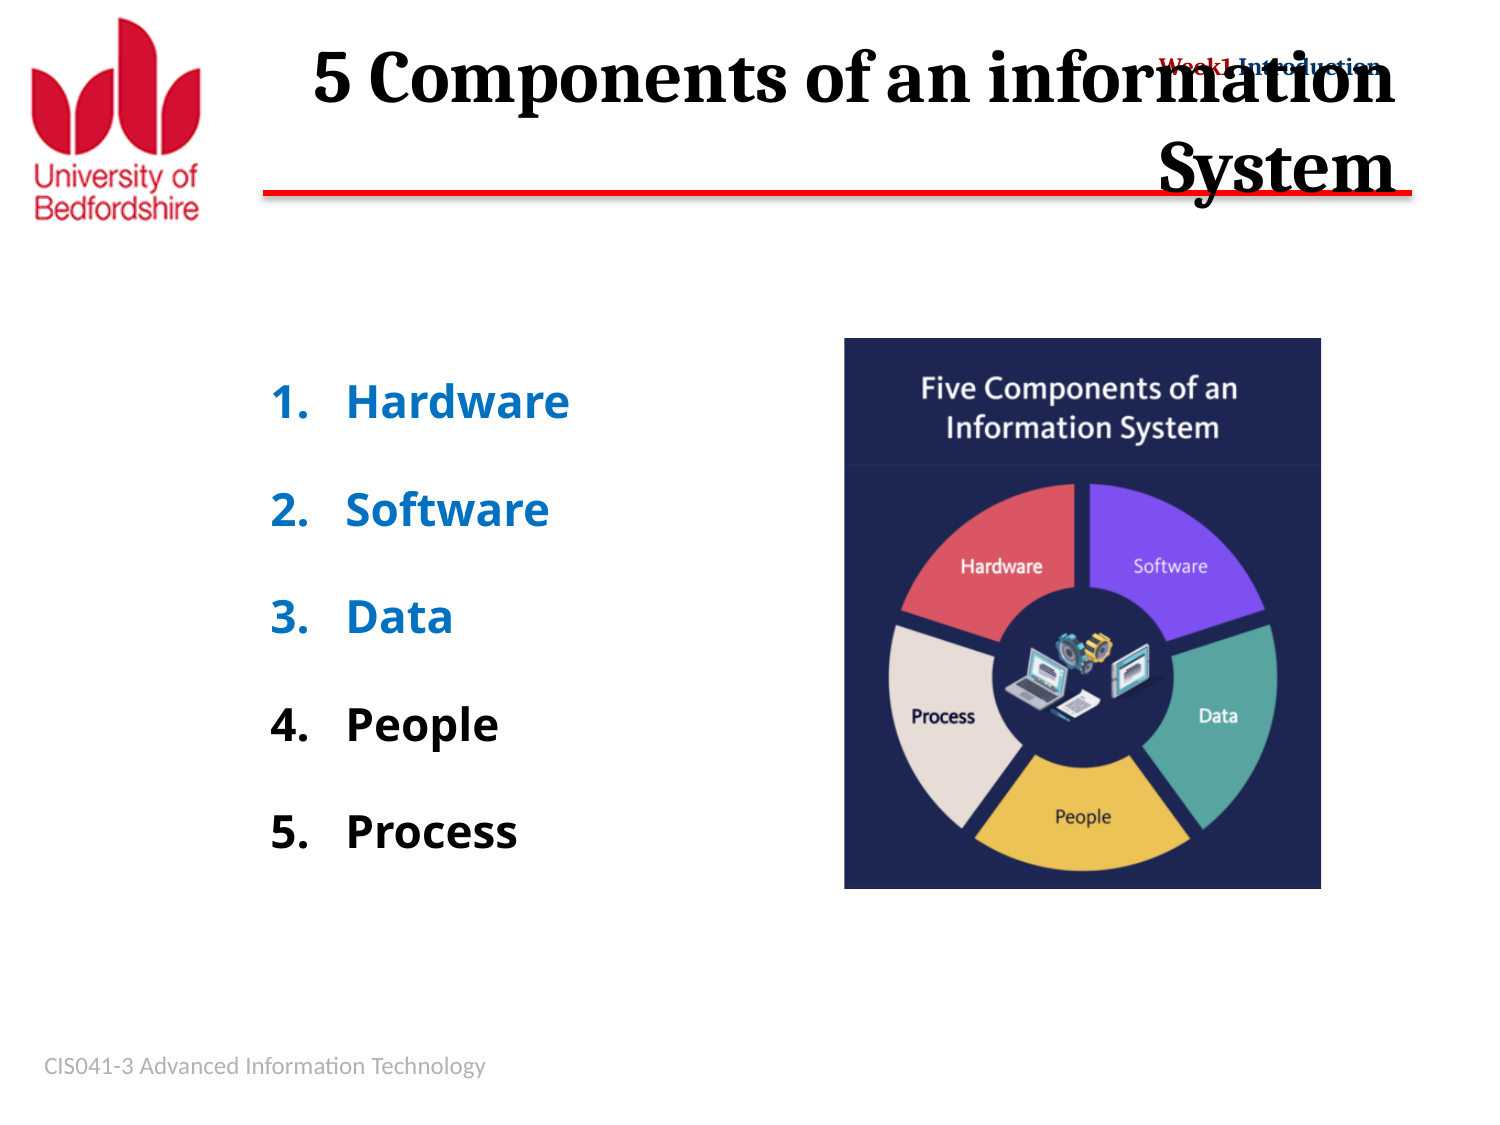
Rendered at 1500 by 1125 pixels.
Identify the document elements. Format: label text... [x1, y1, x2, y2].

picture [844, 337, 1322, 889]
text_box Hardware Software Data People Process [253, 338, 842, 866]
title 5 Components of an information System [230, 61, 1413, 174]
footer CIS041-3 Advanced Information Technology [29, 1035, 750, 1095]
picture [0, 0, 237, 236]
